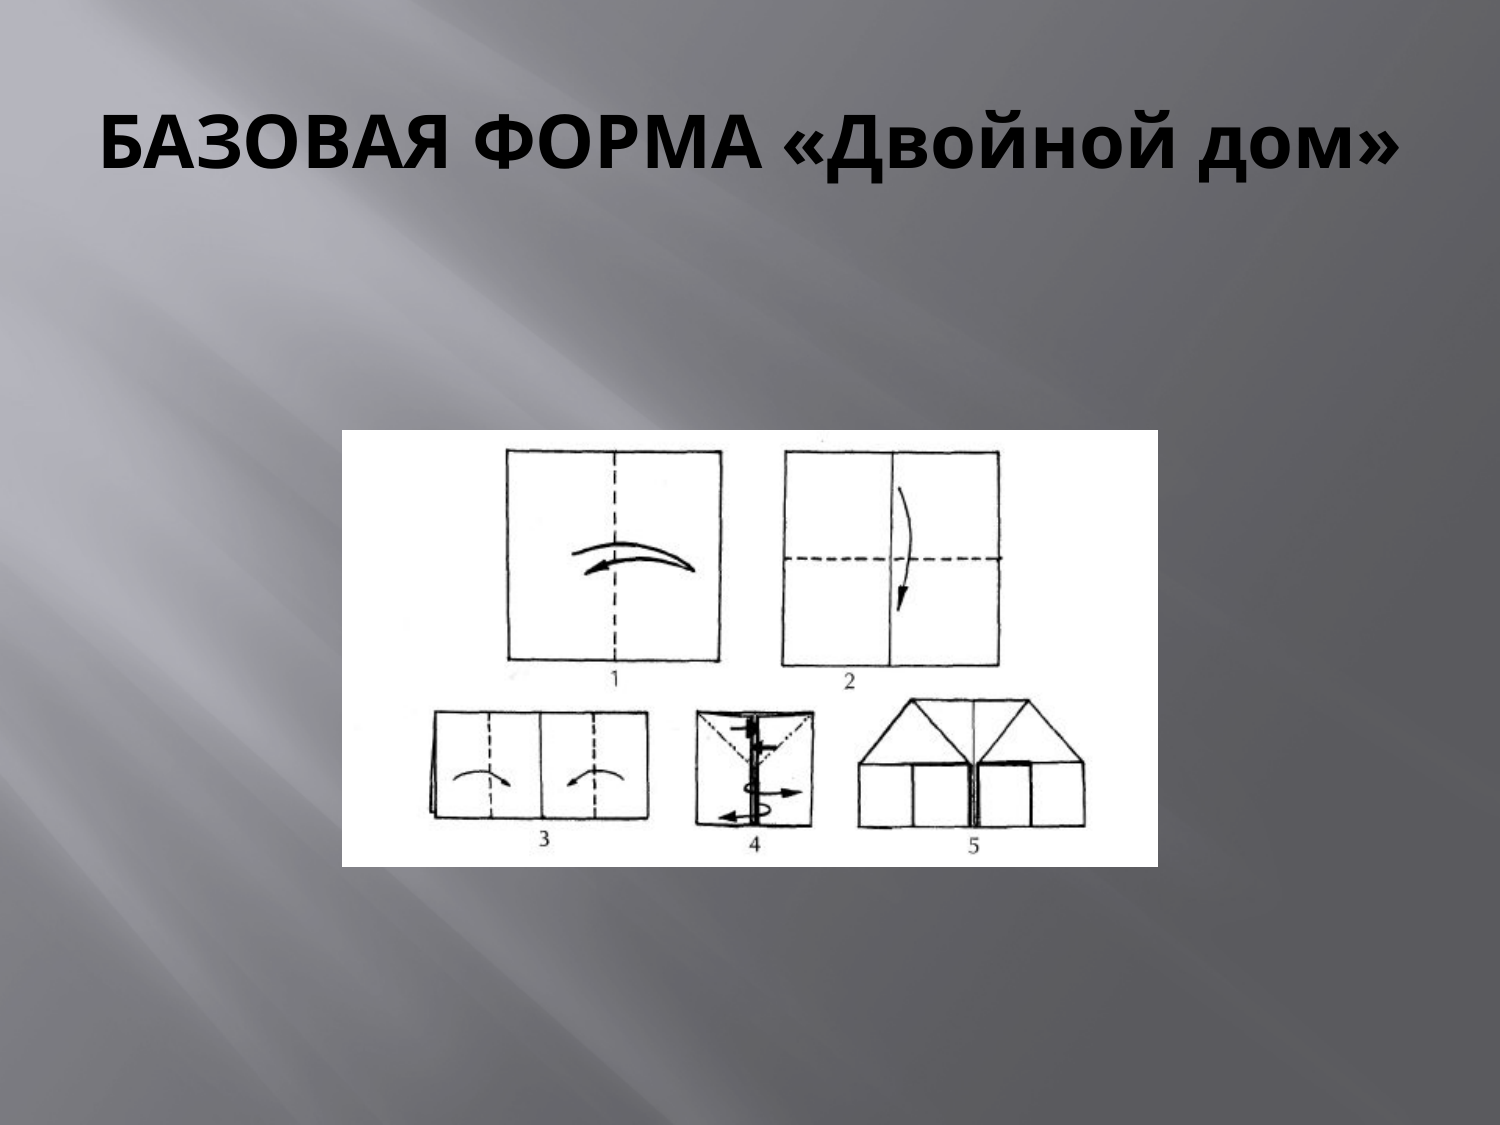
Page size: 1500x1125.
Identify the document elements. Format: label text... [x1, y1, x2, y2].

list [341, 430, 1158, 867]
title БАЗОВАЯ ФОРМА «Двойной дом» [75, 45, 1425, 233]
